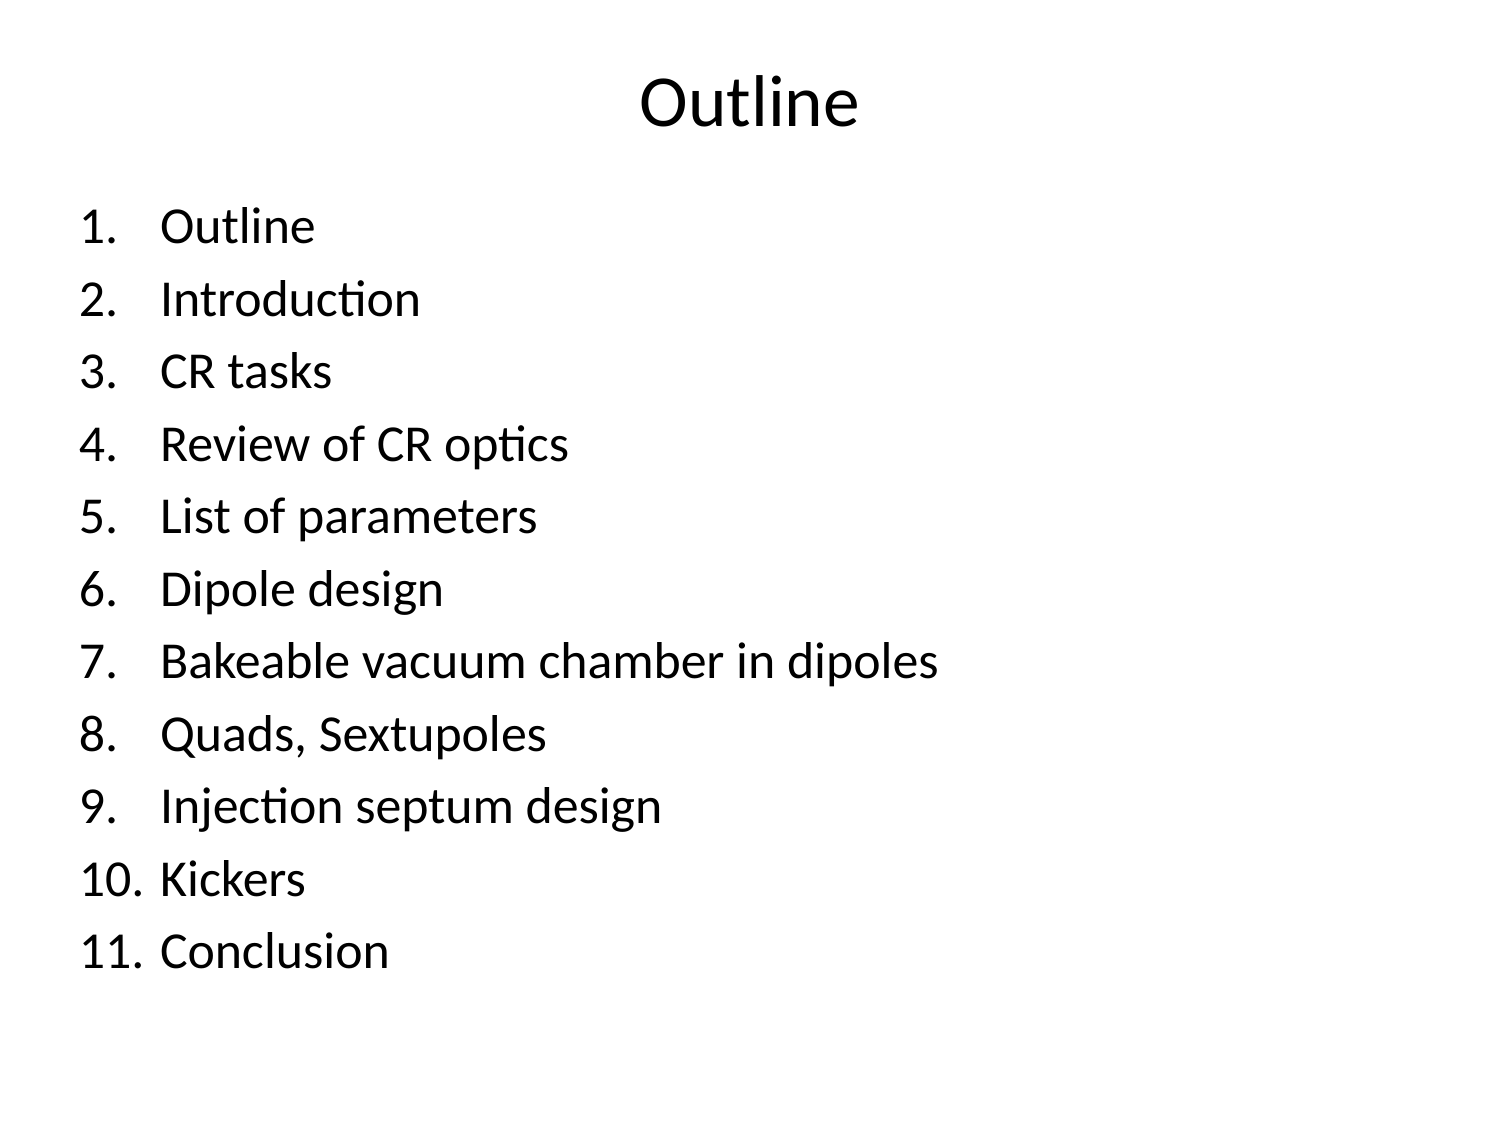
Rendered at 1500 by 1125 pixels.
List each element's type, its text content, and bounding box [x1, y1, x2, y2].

title Outline [75, 45, 1425, 149]
list Outline Introduction CR tasks Review of CR optics List of parameters Dipole design Bakeable vacuum chamber in dipoles Quads, Sextupoles Injection septum design Kickers Conclusion [64, 184, 1436, 988]
